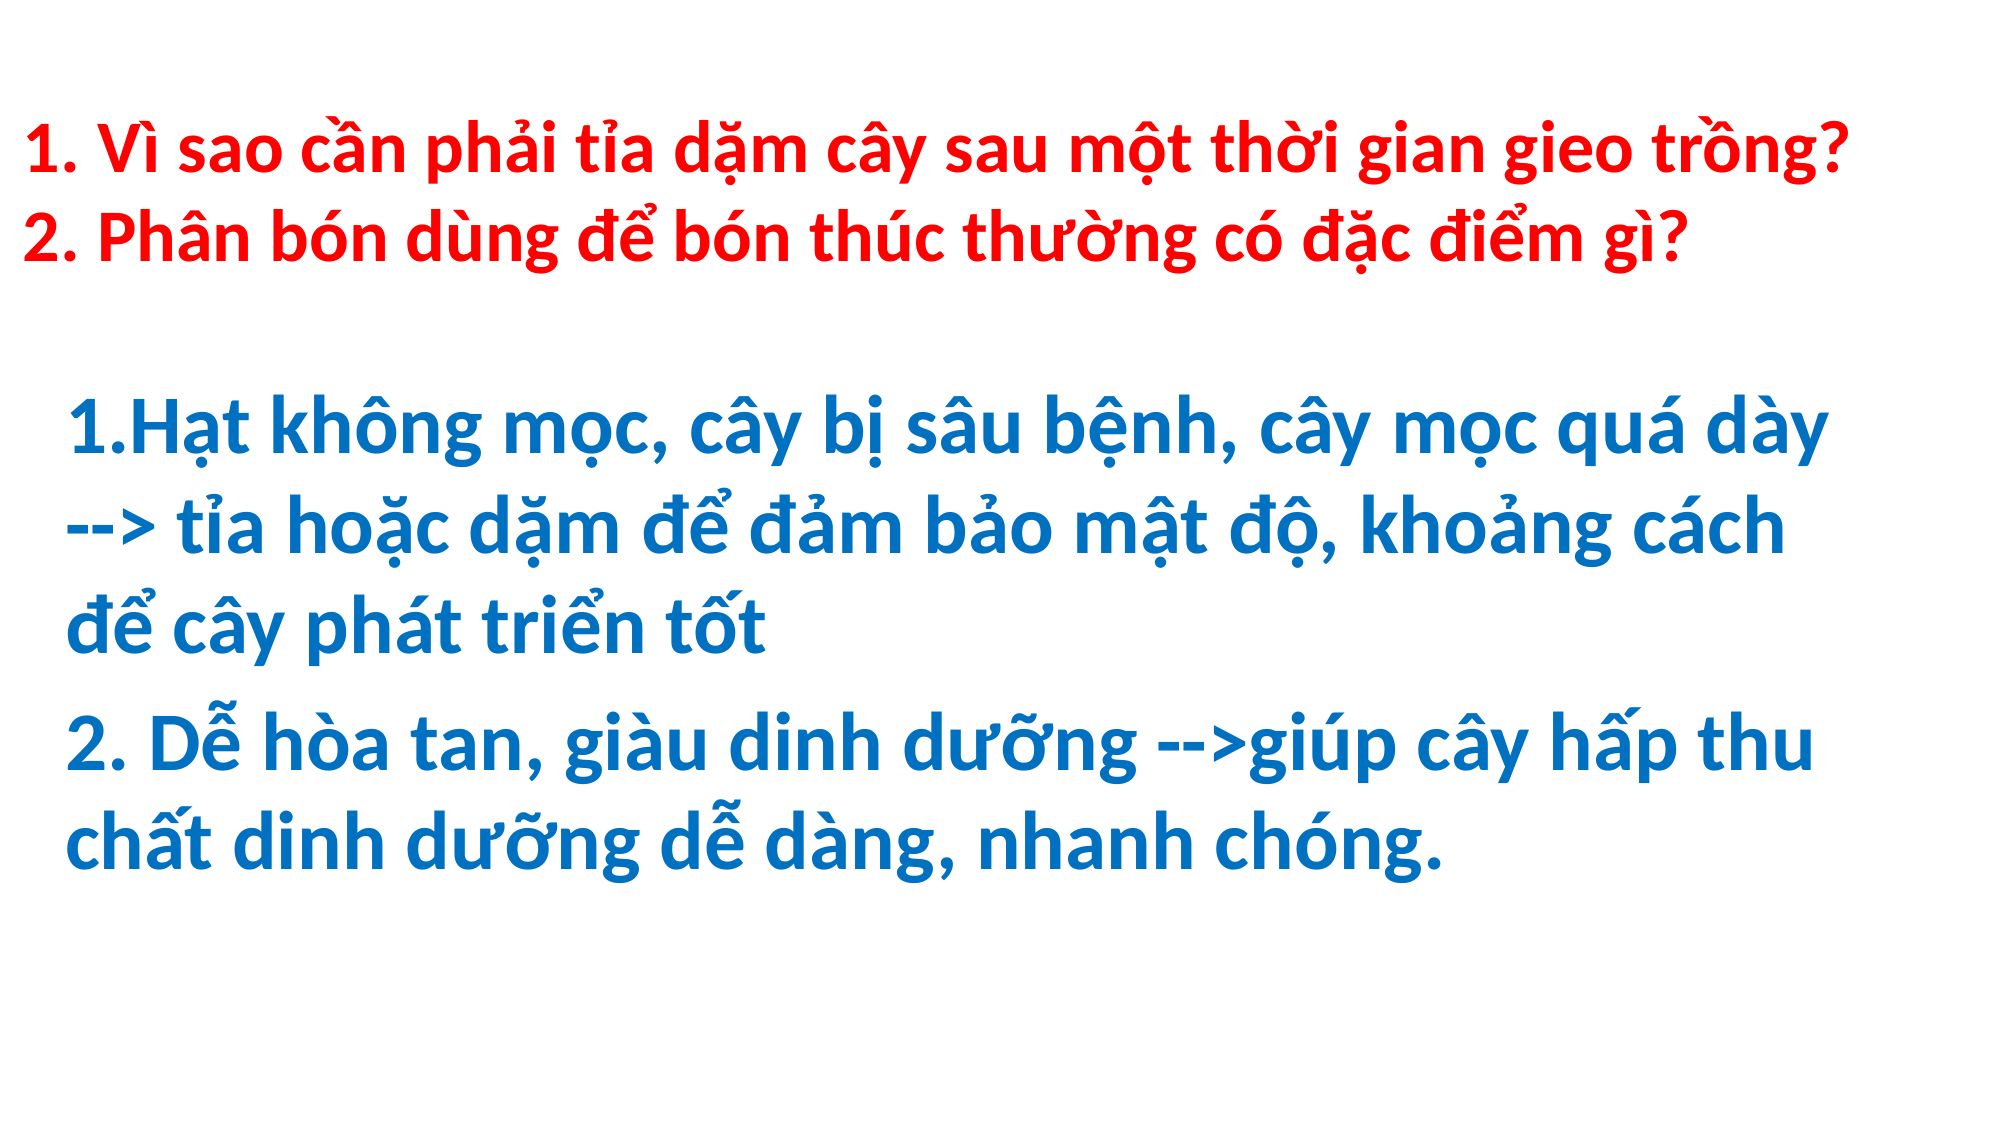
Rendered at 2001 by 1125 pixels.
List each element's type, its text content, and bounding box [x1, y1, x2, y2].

list 1.Hạt không mọc, cây bị sâu bệnh, cây mọc quá dày --> tỉa hoặc dặm để đảm bảo mật độ, khoảng cách để cây phát triển tốt 2. Dễ hòa tan, giàu dinh dưỡng -->giúp cây hấp thu chất dinh dưỡng dễ dàng, nhanh chóng. [50, 362, 1850, 838]
title 1. Vì sao cần phải tỉa dặm cây sau một thời gian gieo trồng? 2. Phân bón dùng để bón thúc thường có đặc điểm gì? [7, 62, 1963, 313]
